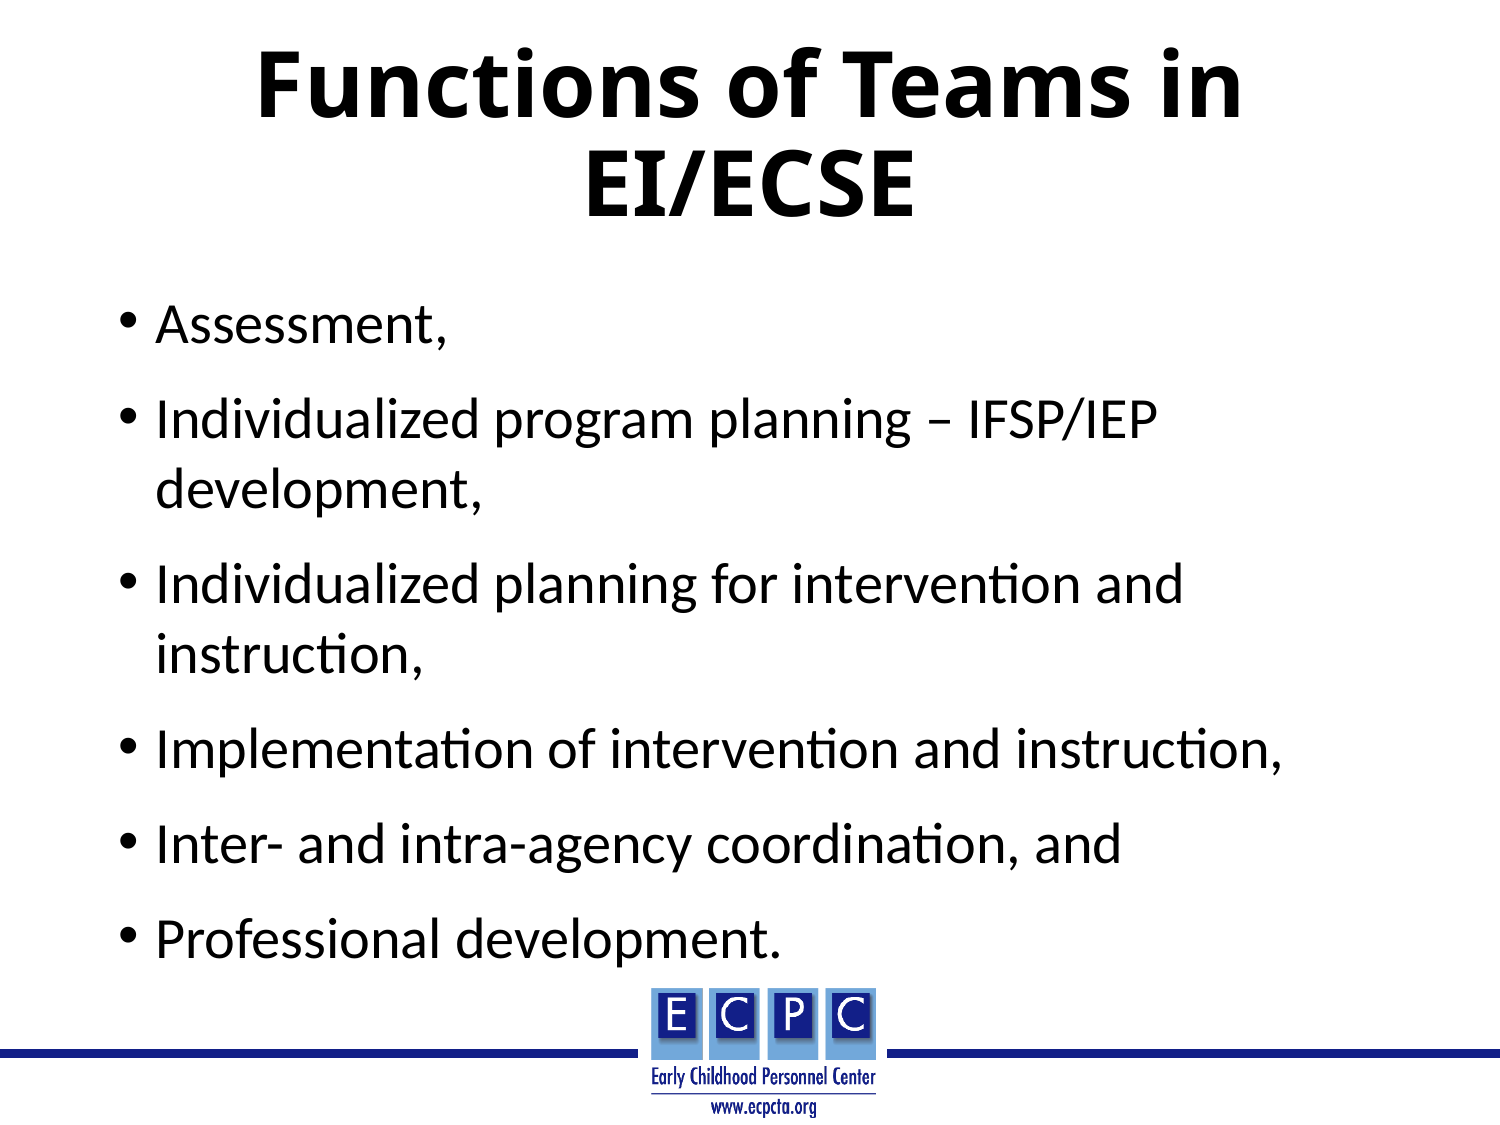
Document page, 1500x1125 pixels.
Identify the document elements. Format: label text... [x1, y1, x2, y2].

picture [651, 988, 876, 1118]
list Assessment, Individualized program planning – IFSP/IEP development, Individualized planning for intervention and instruction, Implementation of intervention and instruction, Inter- and intra-agency coordination, and Professional development. [103, 277, 1397, 978]
title Functions of Teams in EI/ECSE [103, 28, 1397, 247]
